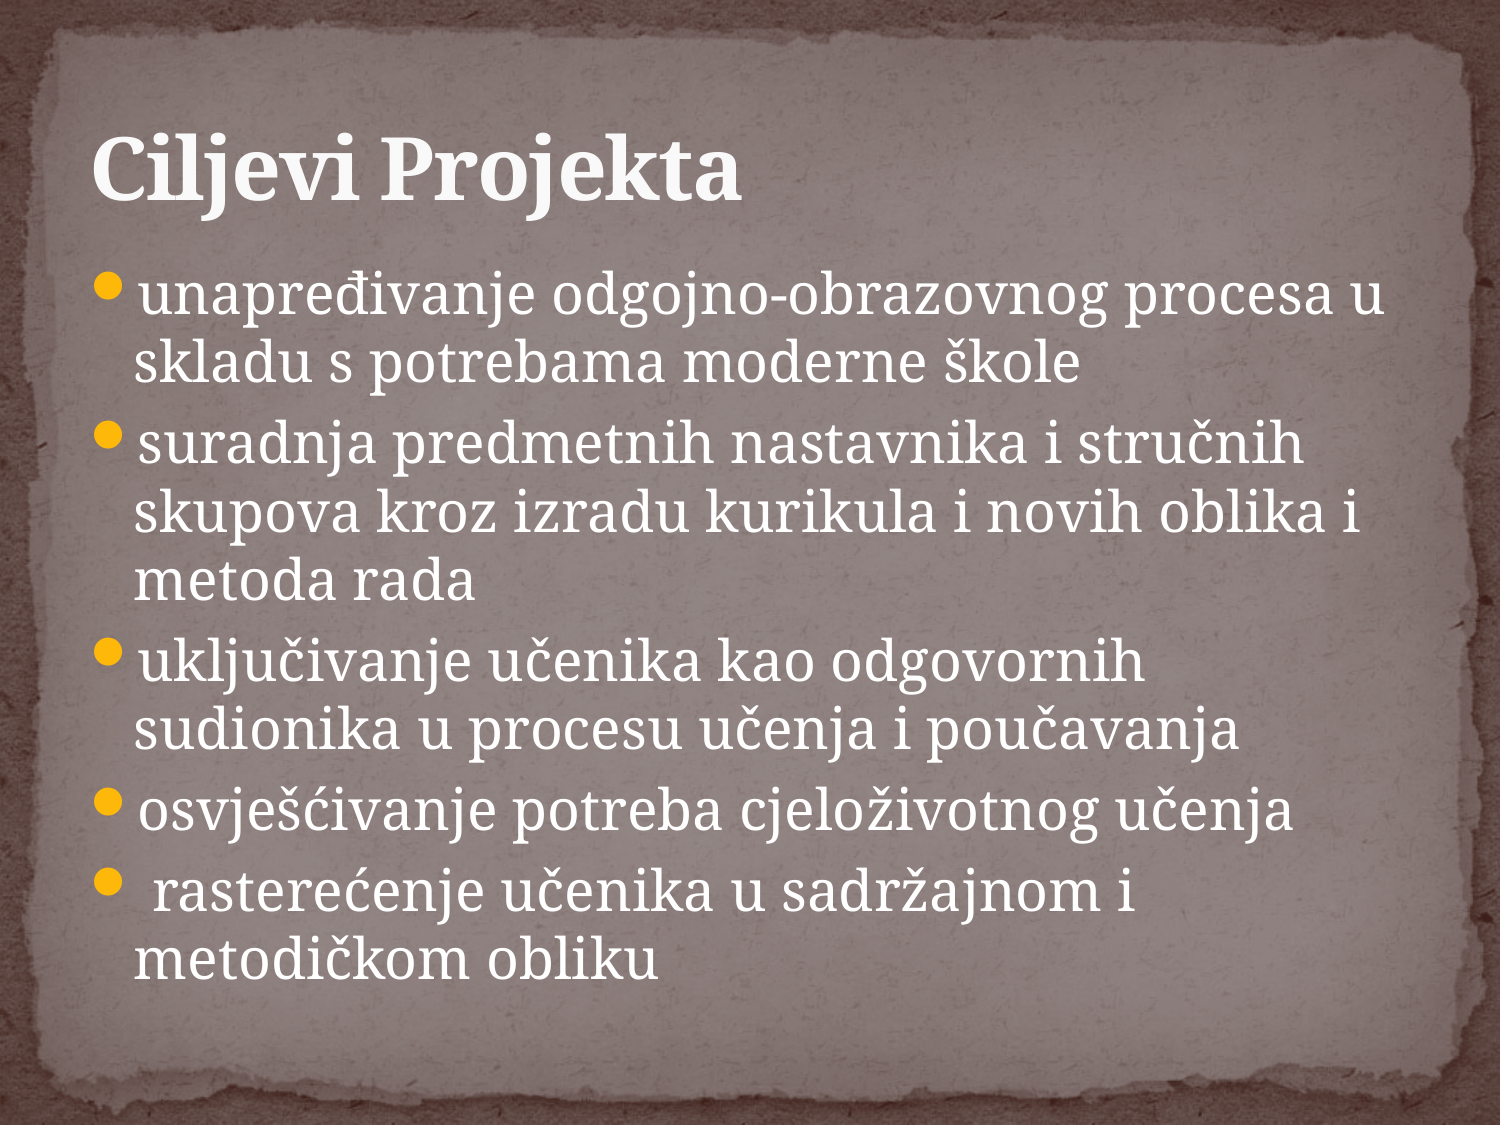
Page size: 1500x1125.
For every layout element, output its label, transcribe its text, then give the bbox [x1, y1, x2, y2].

title Ciljevi Projekta [74, 24, 1425, 225]
list unapređivanje odgojno-obrazovnog procesa u skladu s potrebama moderne škole suradnja predmetnih nastavnika i stručnih skupova kroz izradu kurikula i novih oblika i metoda rada uključivanje učenika kao odgovornih sudionika u procesu učenja i poučavanja osvješćivanje potreba cjeloživotnog učenja rasterećenje učenika u sadržajnom i metodičkom obliku [74, 249, 1426, 1001]
